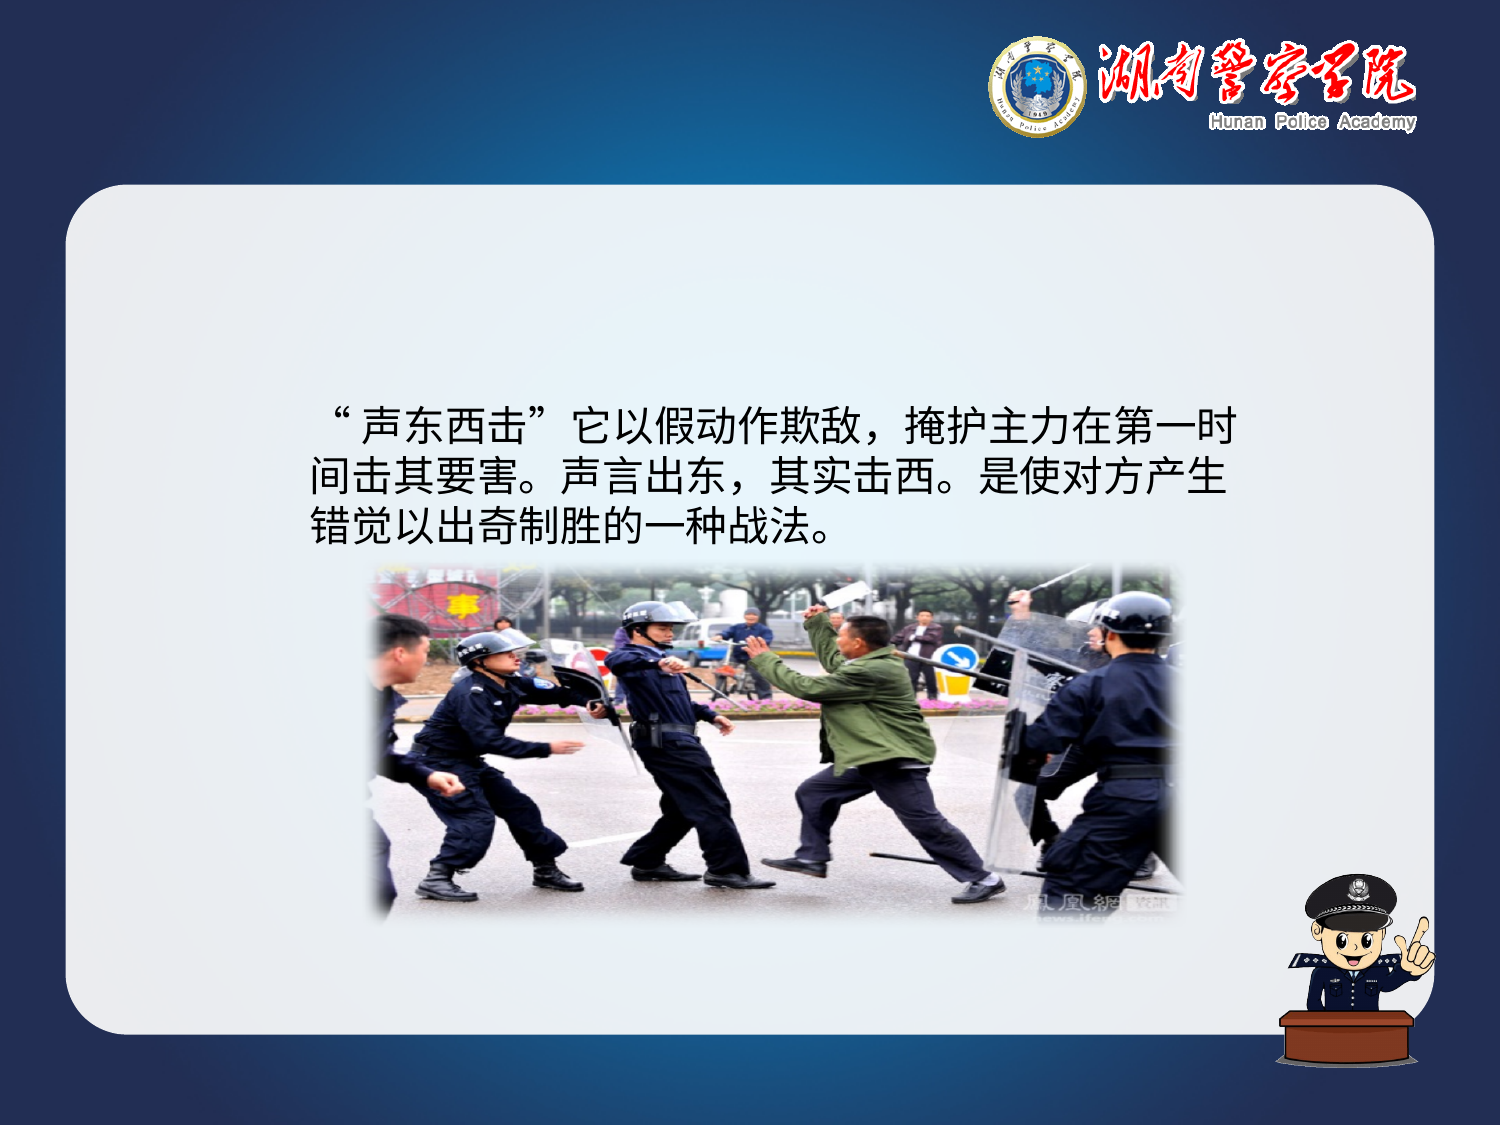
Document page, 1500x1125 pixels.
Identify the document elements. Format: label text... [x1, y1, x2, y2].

text_box “声东西击”它以假动作欺敌，掩护主力在第一时间击其要害。声言出东，其实击西。是使对方产生错觉以出奇制胜的一种战法。 [295, 392, 1254, 558]
text_box [63, 182, 1437, 1037]
picture [0, 0, 1500, 1125]
